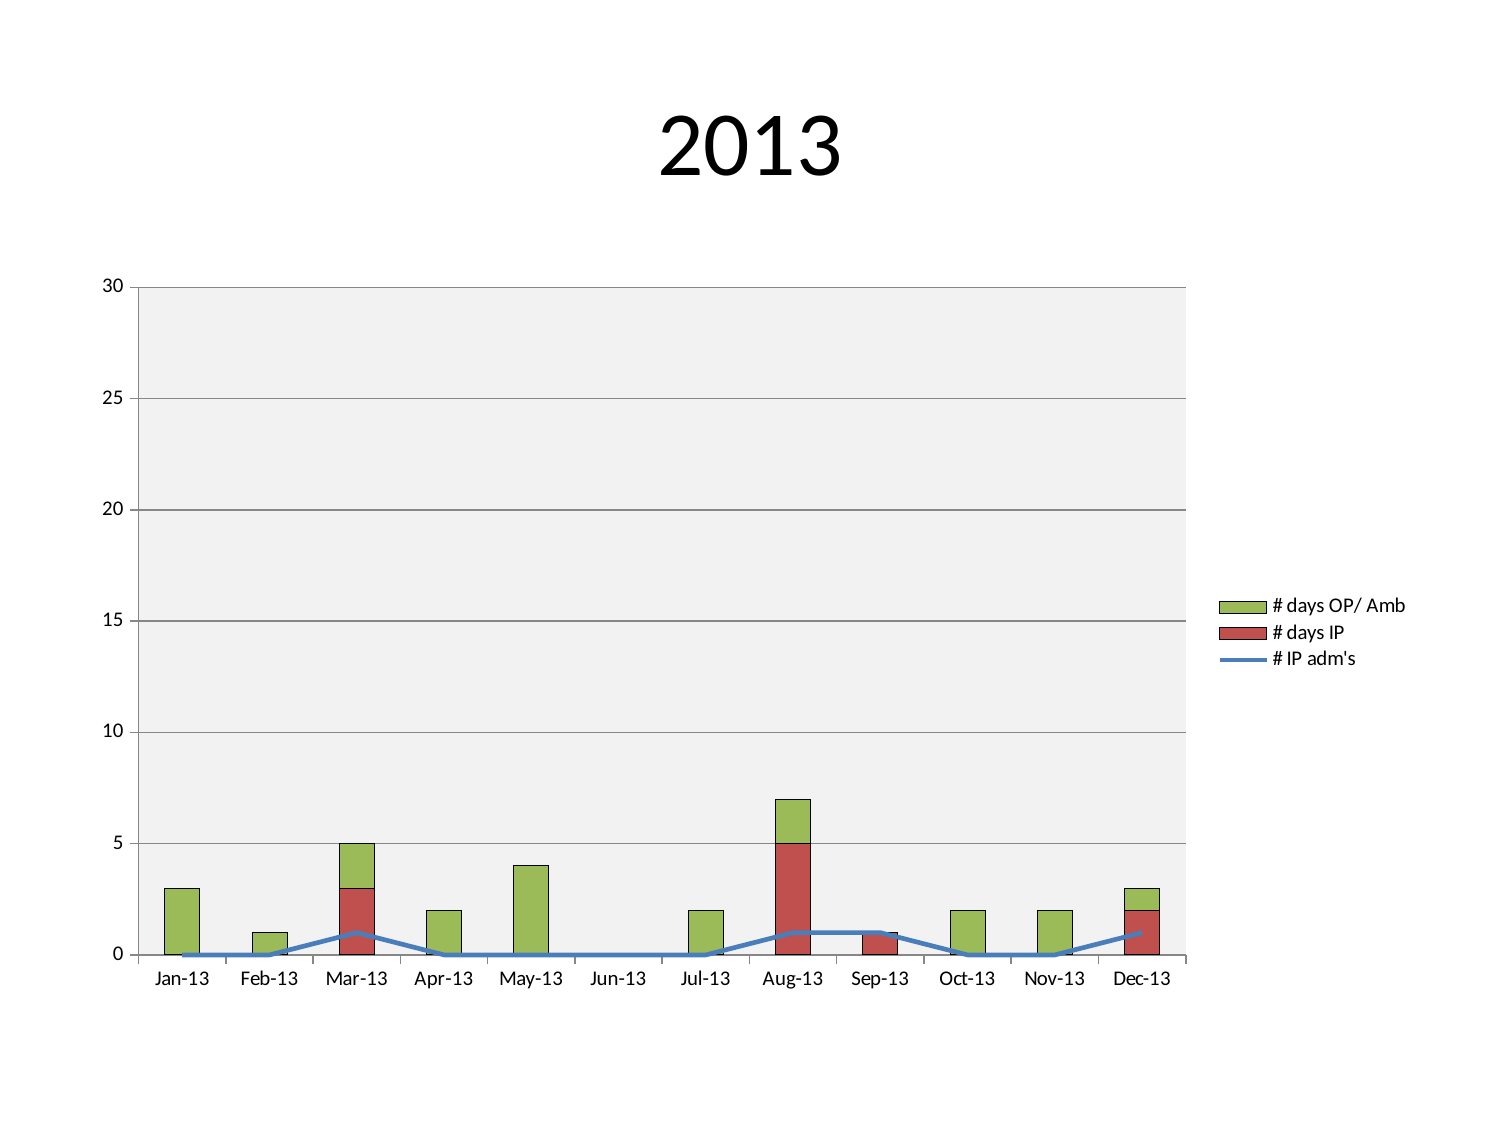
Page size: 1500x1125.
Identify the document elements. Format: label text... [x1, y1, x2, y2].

title 2013 [75, 45, 1425, 233]
chart [74, 262, 1426, 1006]
